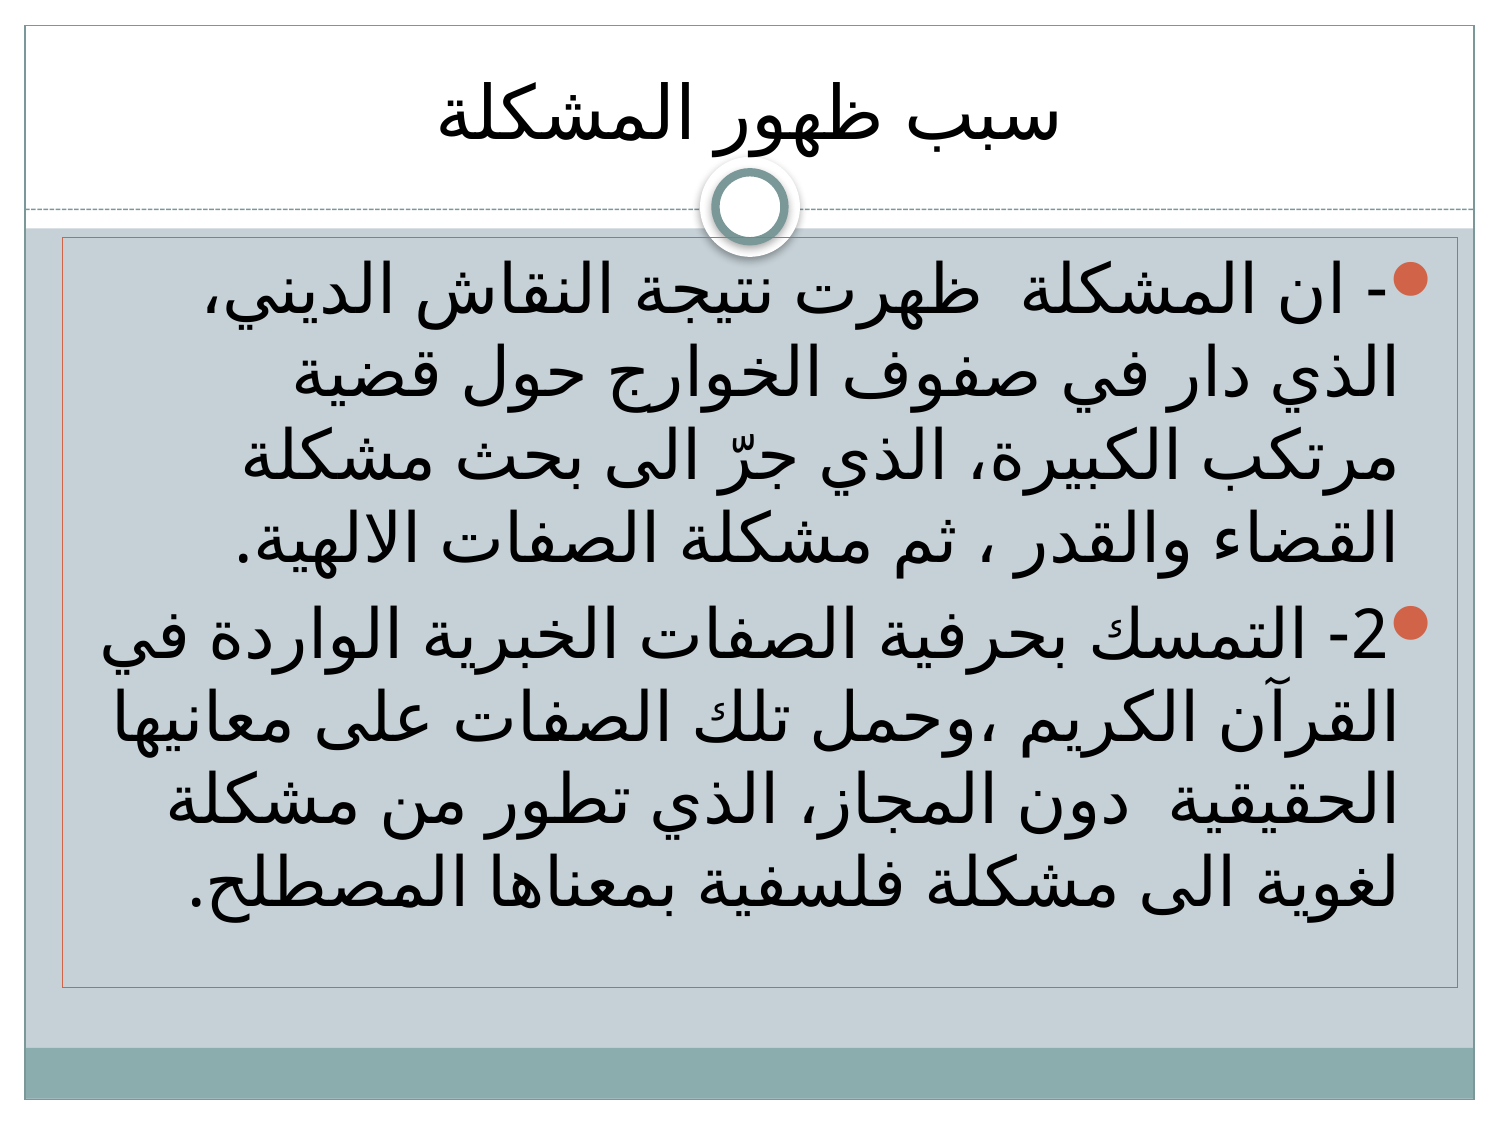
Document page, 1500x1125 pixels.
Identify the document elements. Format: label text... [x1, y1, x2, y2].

list - ان المشكلة ظهرت نتيجة النقاش الديني، الذي دار في صفوف الخوارج حول قضية مرتكب الكبيرة، الذي جرّ الى بحث مشكلة القضاء والقدر ، ثم مشكلة الصفات الالهية. 2- التمسك بحرفية الصفات الخبرية الواردة في القرآن الكريم ،وحمل تلك الصفات على معانيها الحقيقية دون المجاز، الذي تطور من مشكلة لغوية الى مشكلة فلسفية بمعناها المصطلح. [62, 237, 1458, 988]
title سبب ظهور المشكلة [49, 37, 1450, 162]
